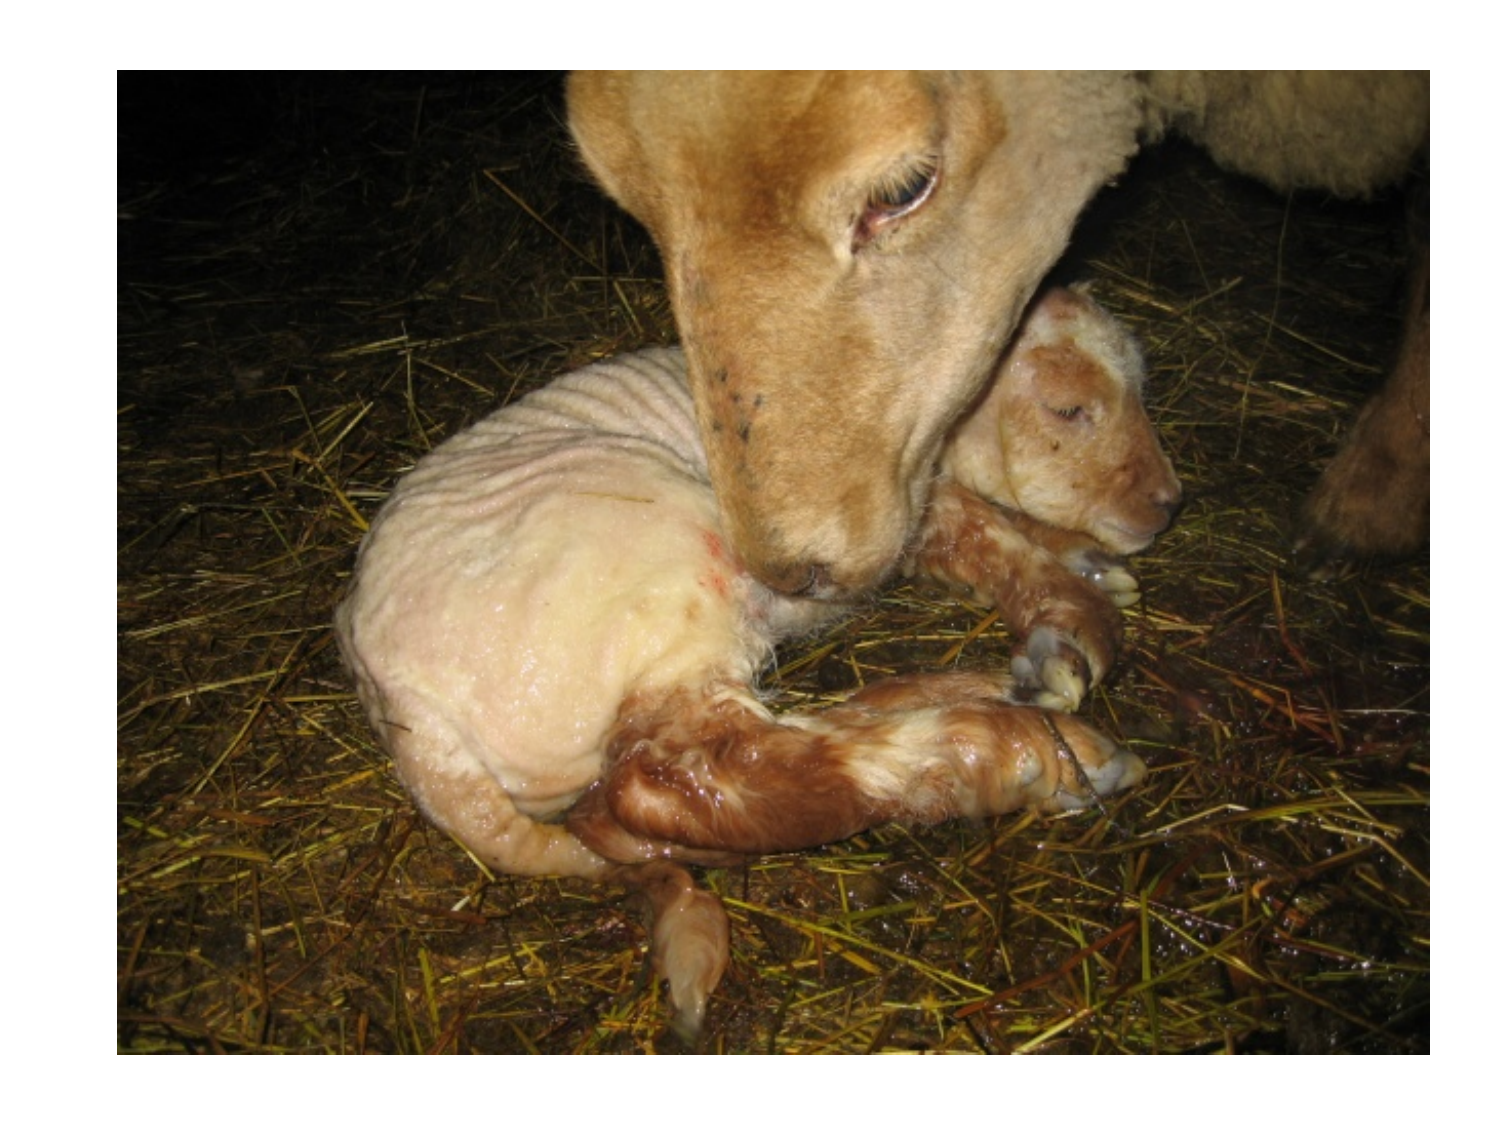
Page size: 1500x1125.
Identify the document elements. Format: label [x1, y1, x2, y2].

picture [116, 70, 1430, 1055]
